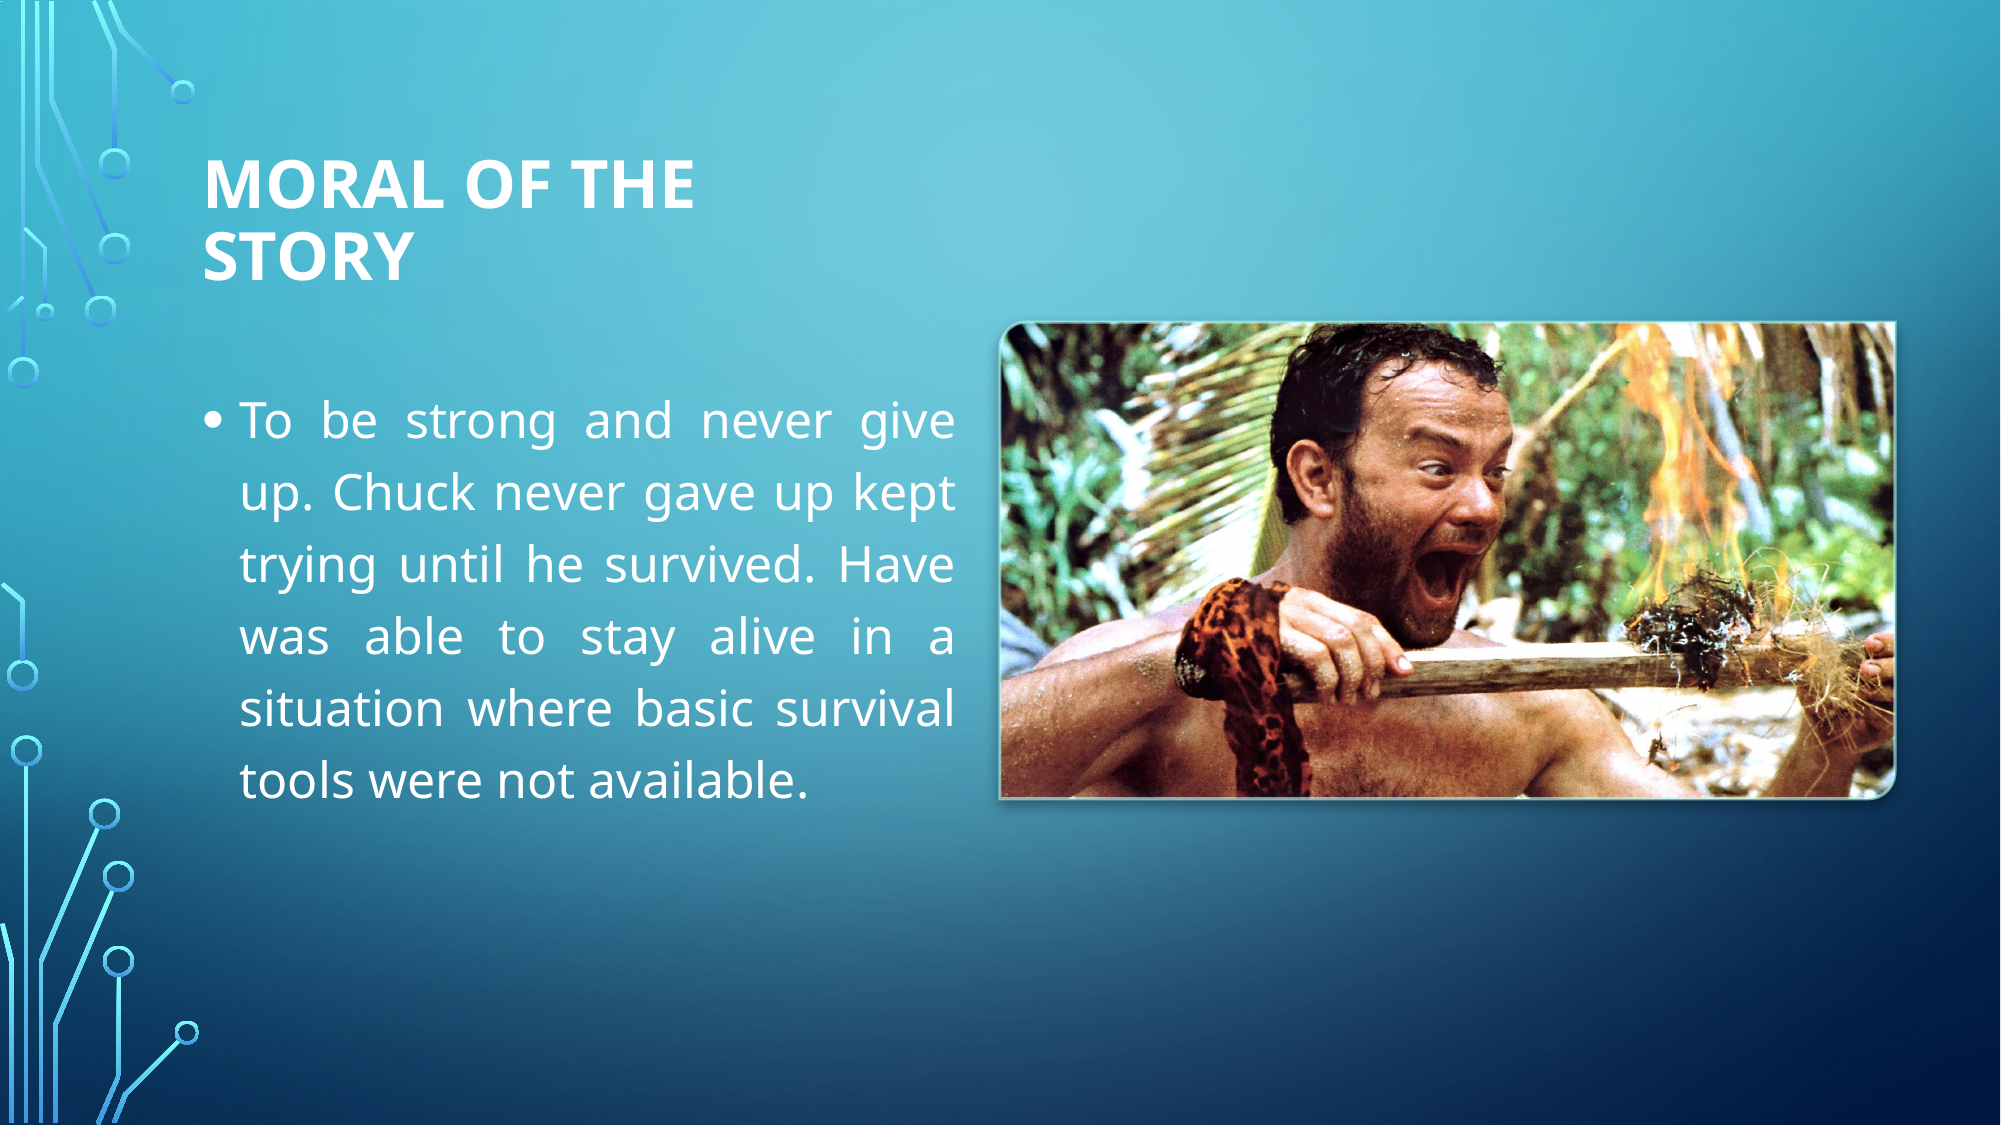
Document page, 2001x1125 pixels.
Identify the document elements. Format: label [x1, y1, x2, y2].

text_box [0, 0, 201, 1125]
picture [201, 0, 2000, 1125]
